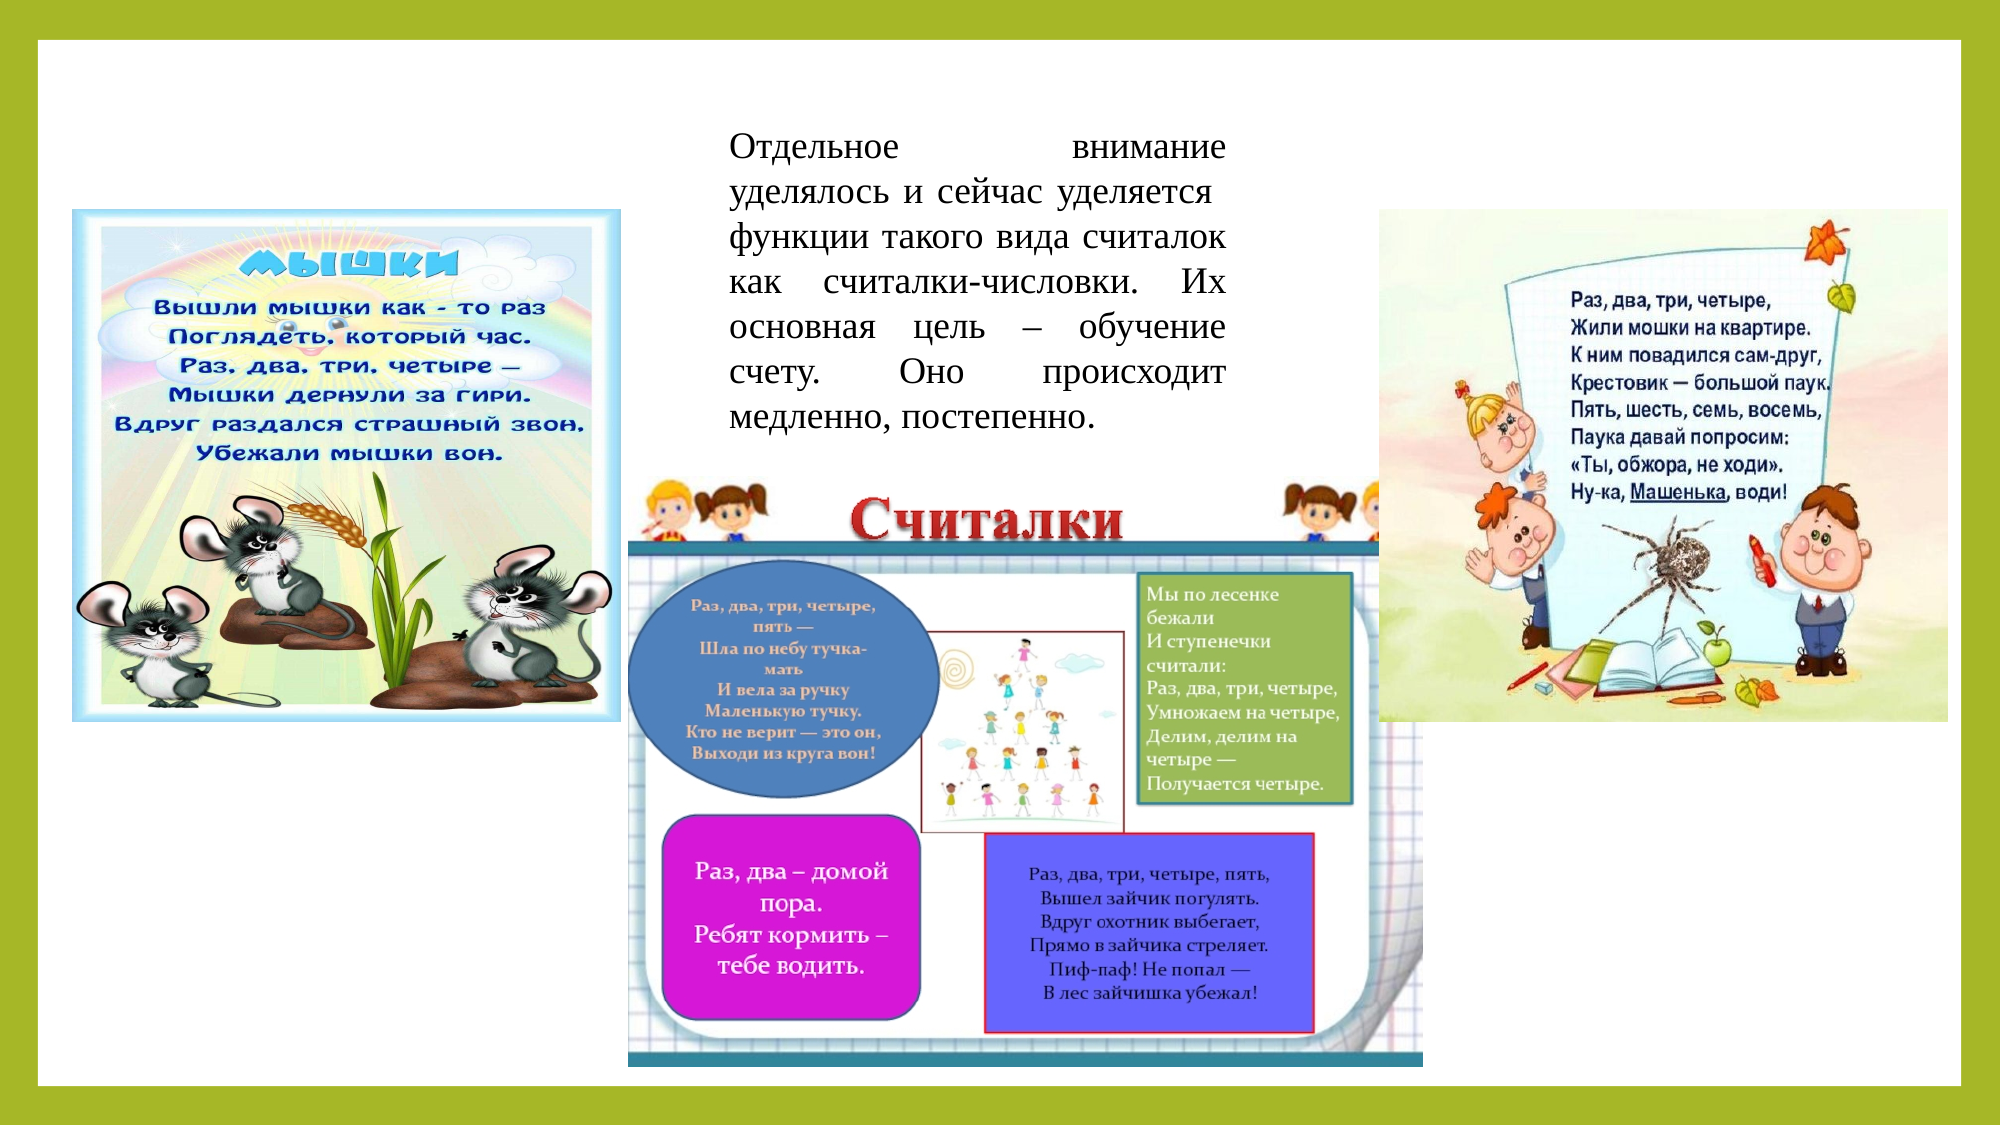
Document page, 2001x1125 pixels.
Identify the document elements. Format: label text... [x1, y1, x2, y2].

picture [71, 209, 621, 722]
picture [627, 209, 1948, 1067]
text_box Отдельное внимание уделялось и сейчас уделяется функции такого вида считалок как считалки-числовки. Их основная цель – обучение счету. Оно происходит медленно, постепенно. [714, 114, 1242, 444]
